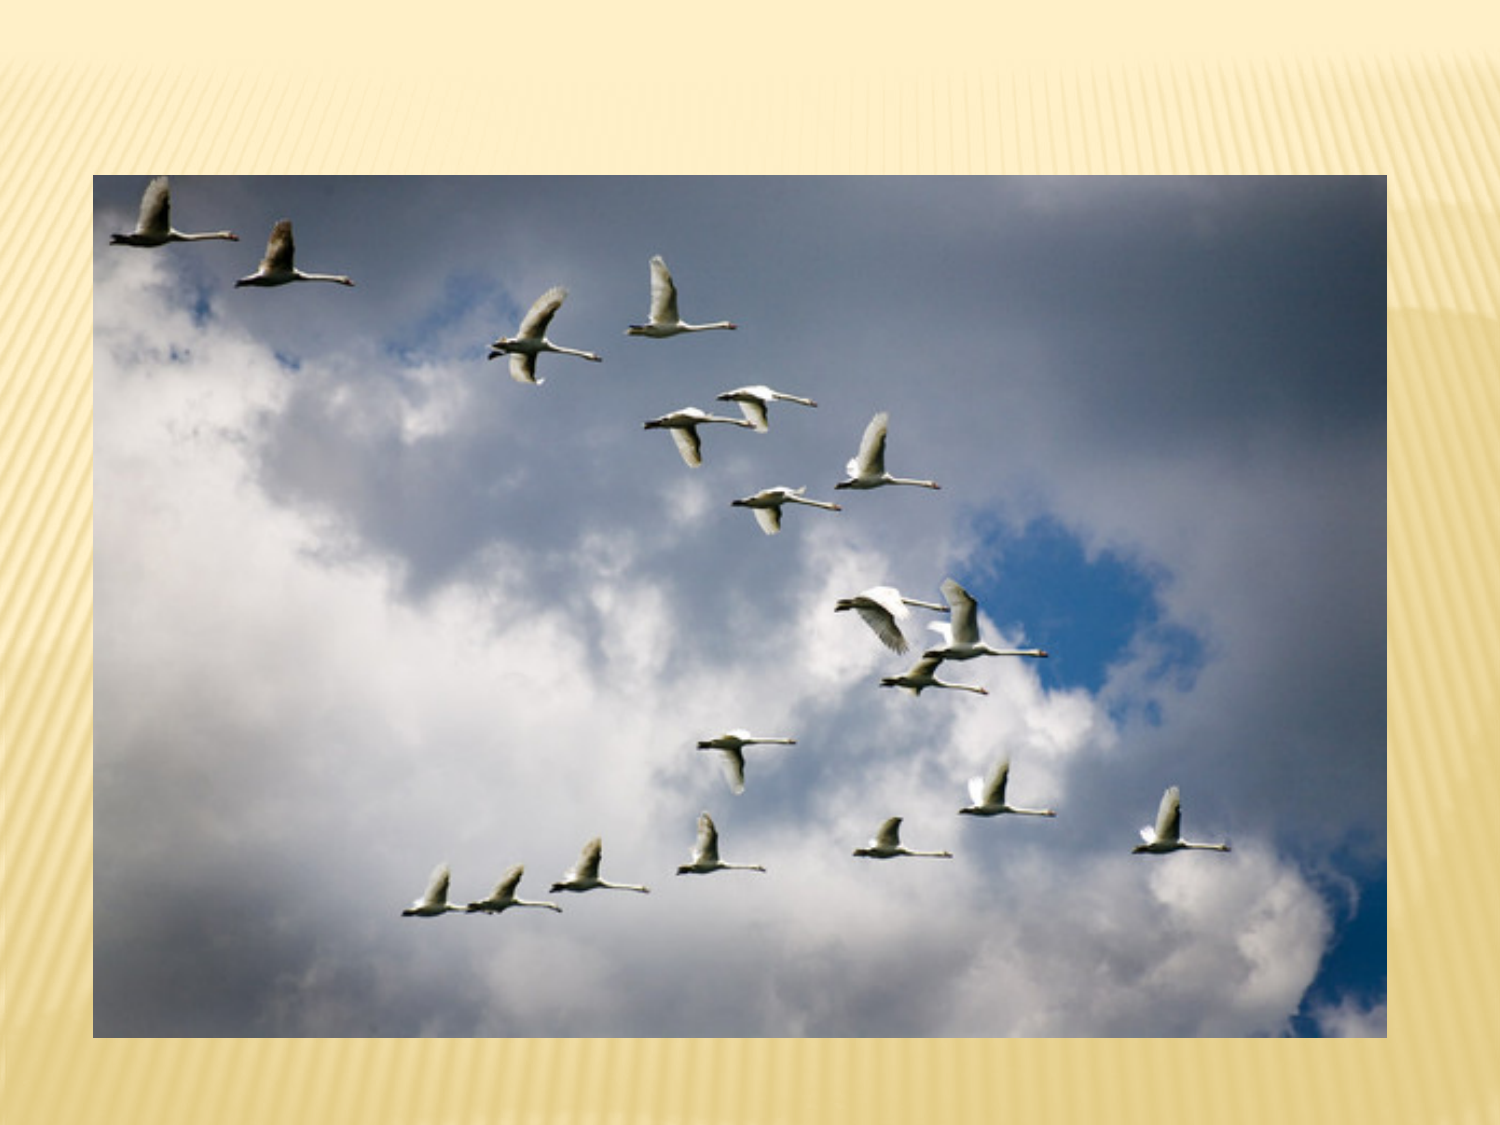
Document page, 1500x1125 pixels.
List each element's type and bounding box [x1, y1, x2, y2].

picture [93, 175, 1387, 1038]
